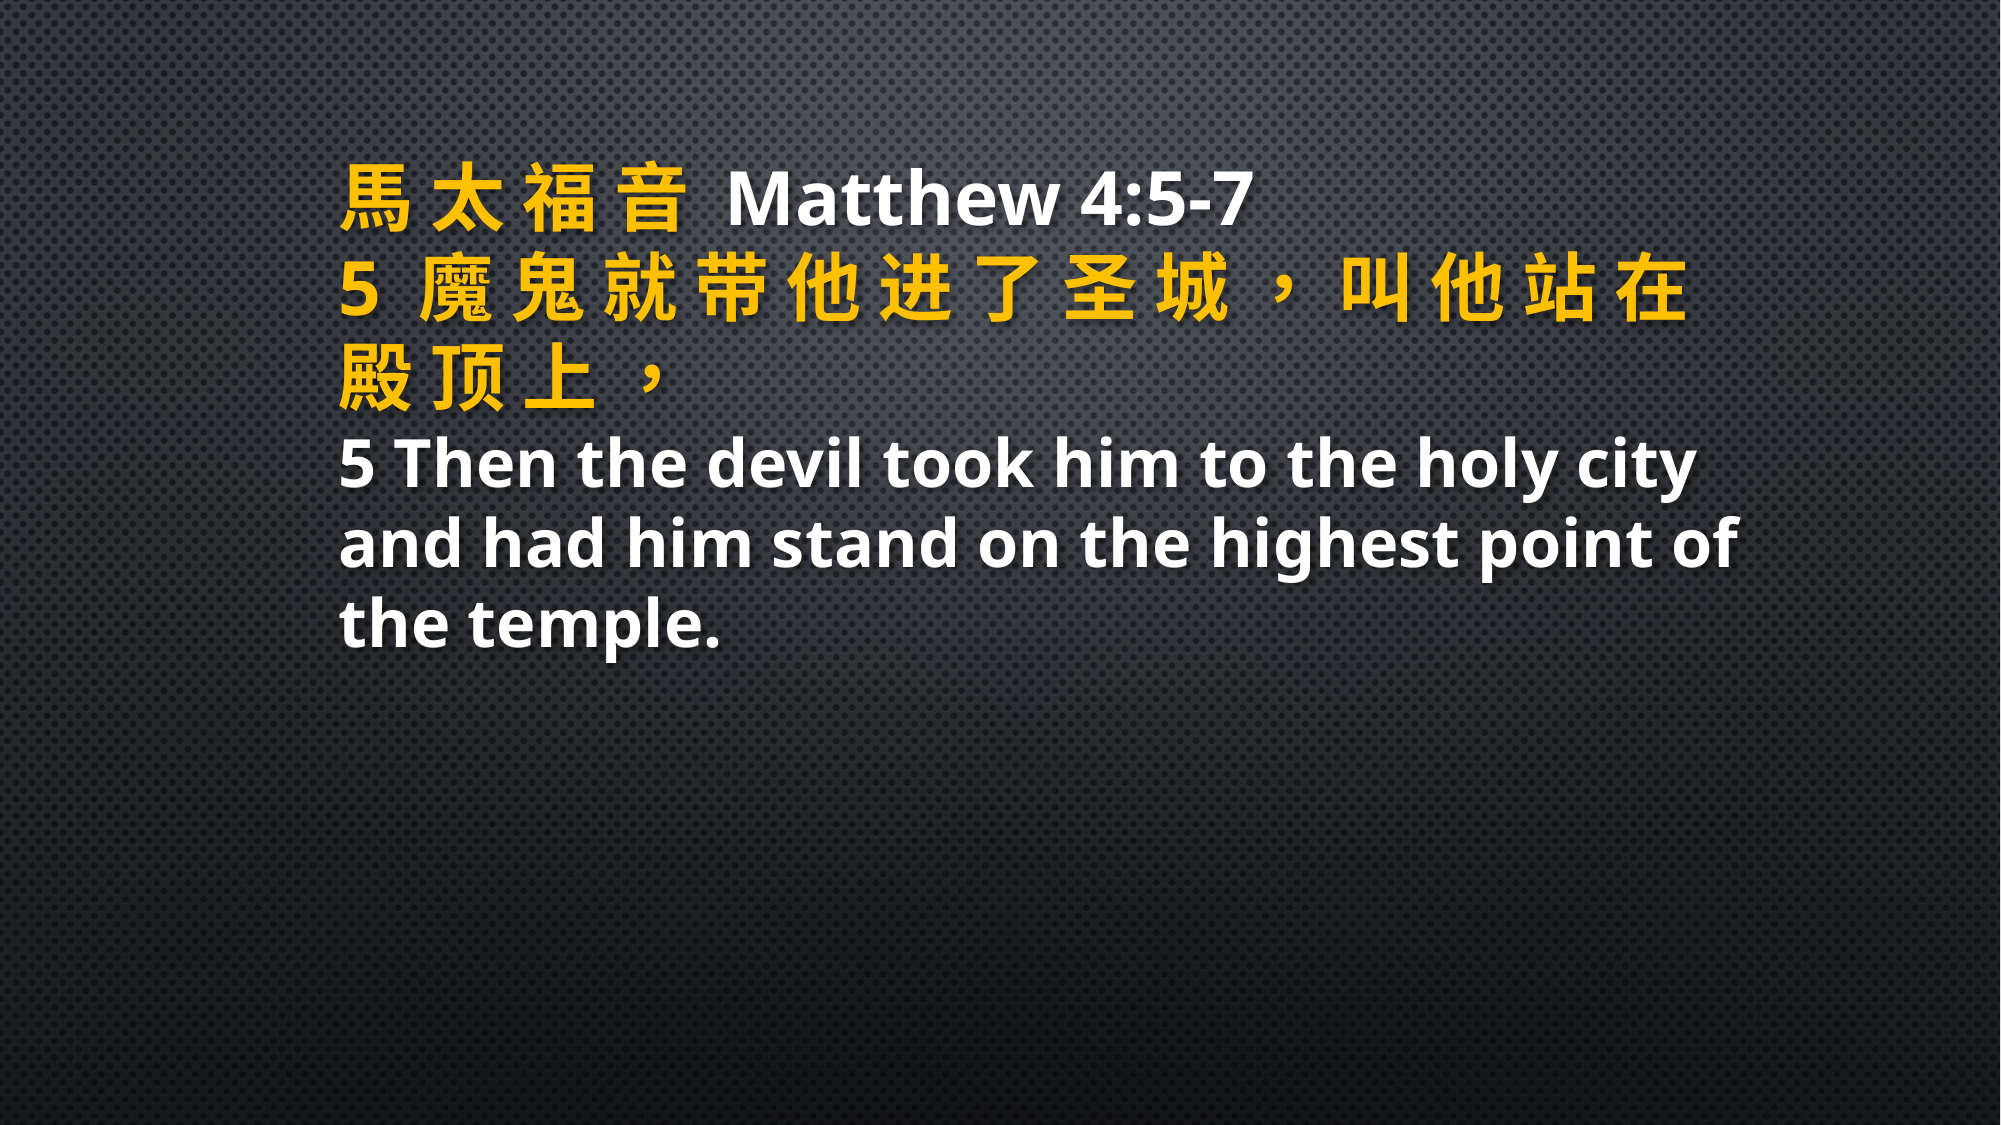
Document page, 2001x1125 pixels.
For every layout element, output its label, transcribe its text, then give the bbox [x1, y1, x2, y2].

text_box 馬 太 福 音 Matthew 4:5-7 5 魔 鬼 就 带 他 进 了 圣 城 ， 叫 他 站 在 殿 顶 上 ， 5 Then the devil took him to the holy city and had him stand on the highest point of the temple. [323, 143, 1784, 668]
